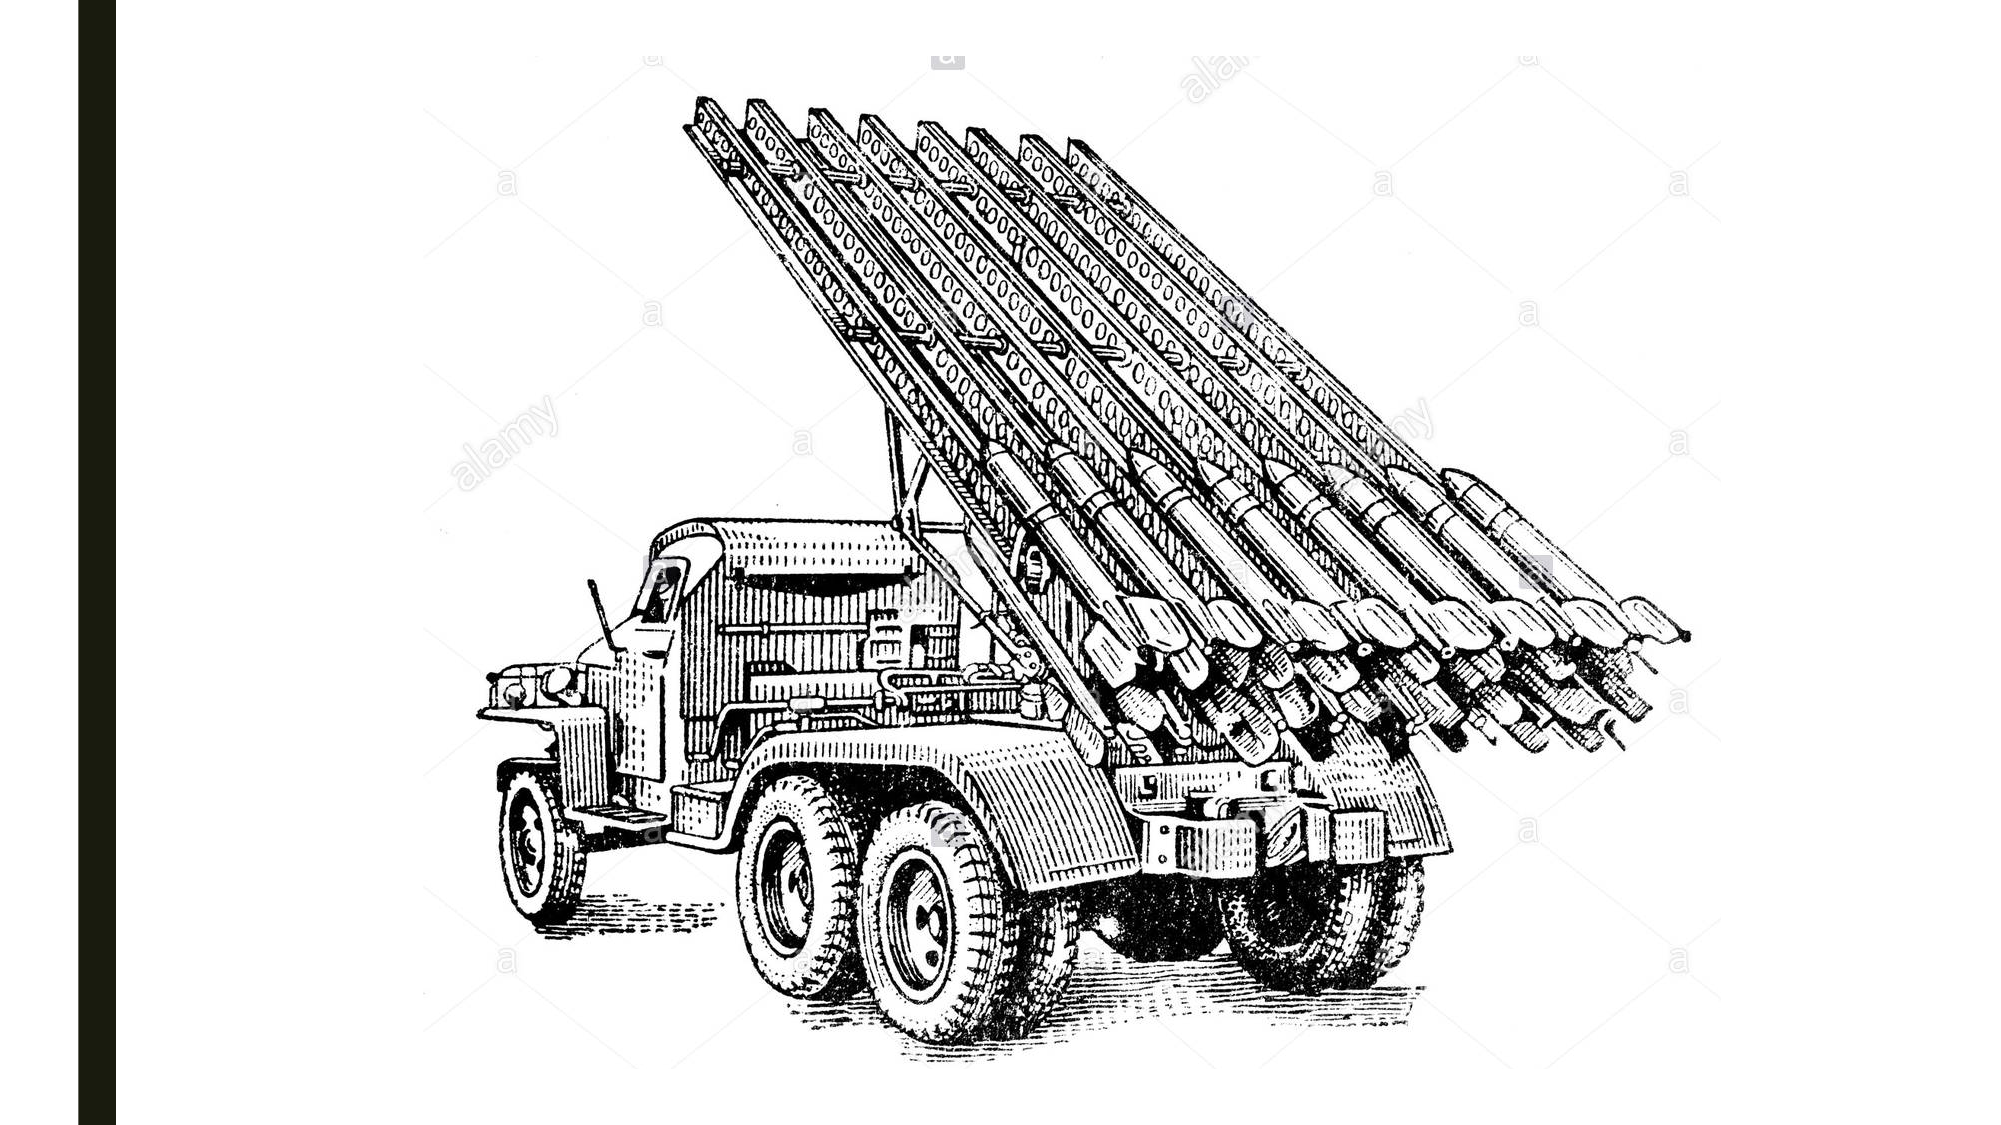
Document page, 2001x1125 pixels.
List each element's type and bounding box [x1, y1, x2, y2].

picture [423, 56, 1721, 1069]
